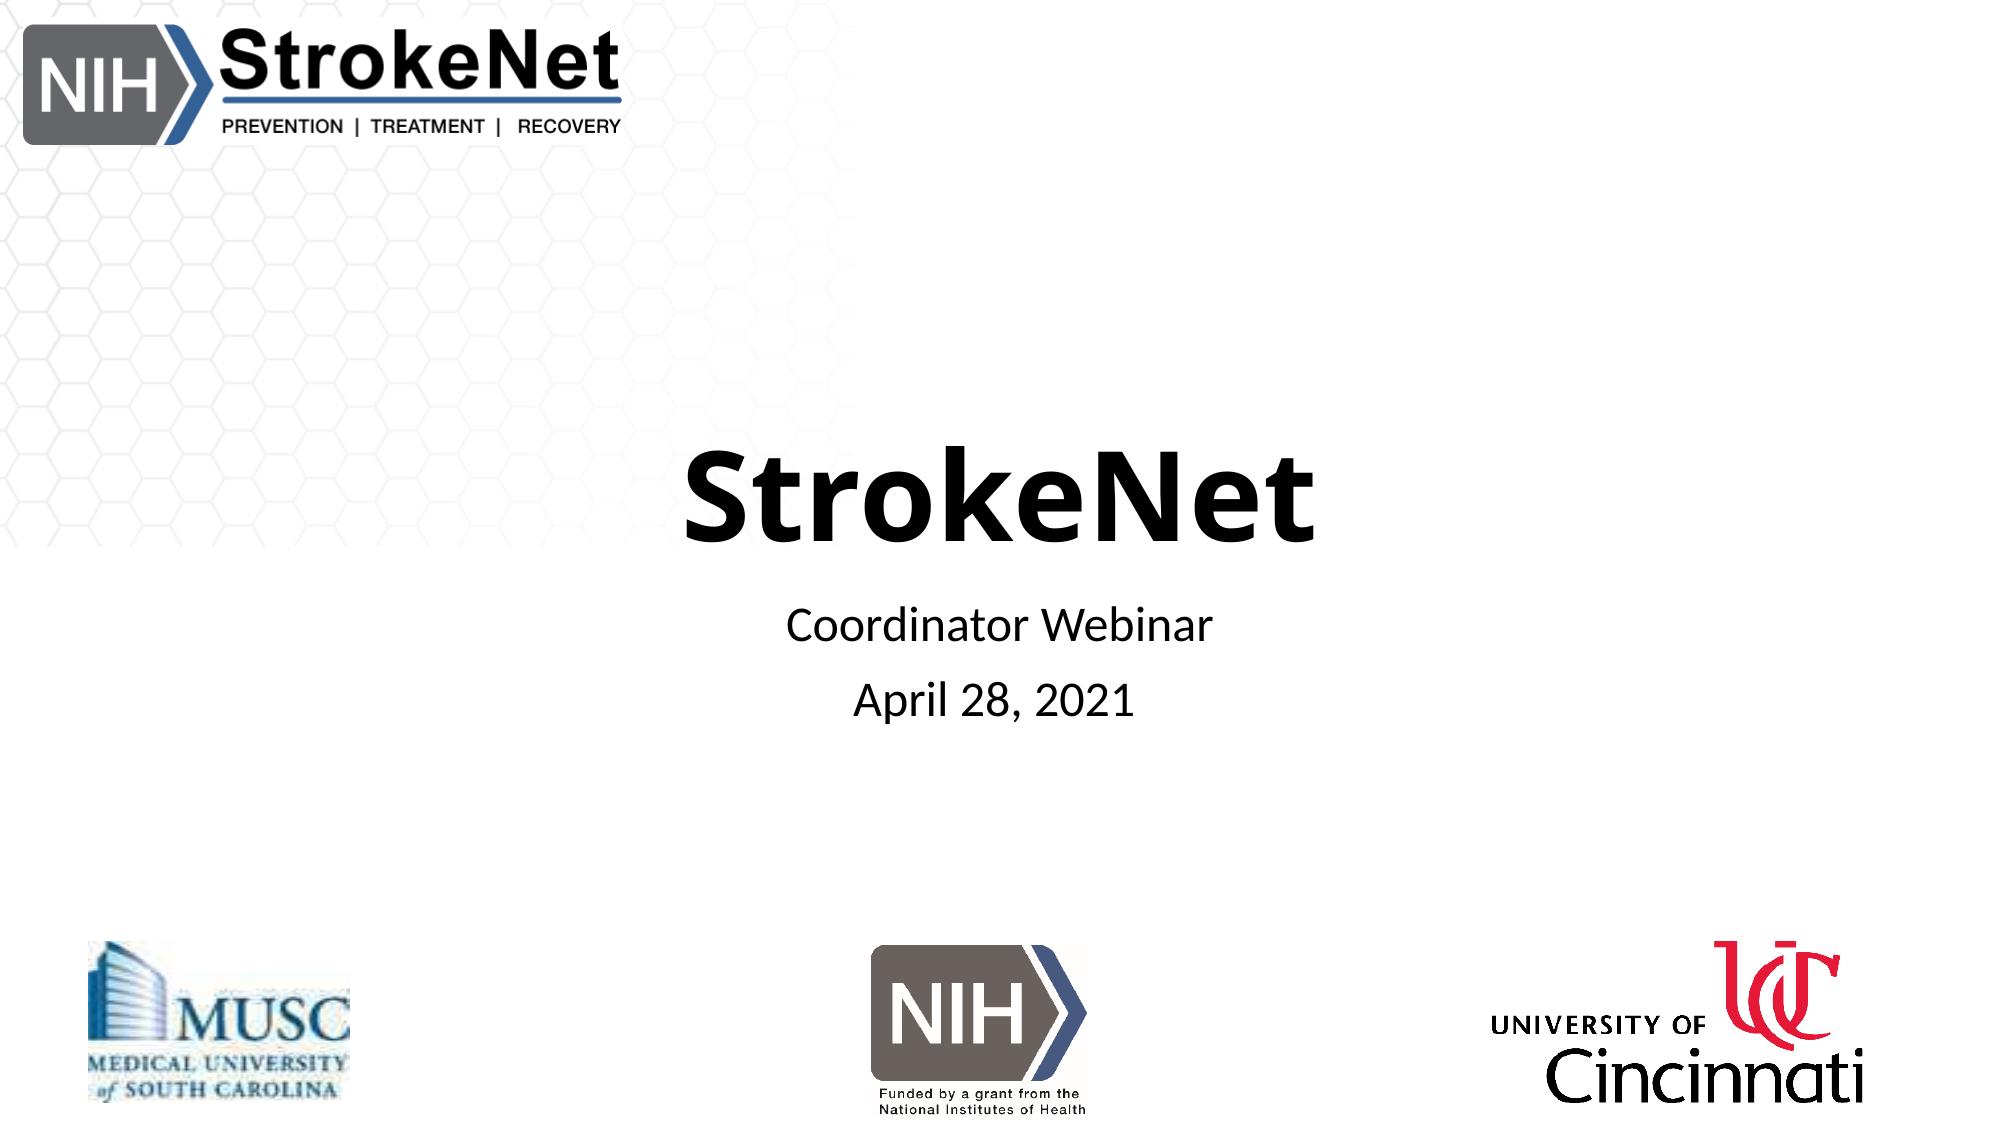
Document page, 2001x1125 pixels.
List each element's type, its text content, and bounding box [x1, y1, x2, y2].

picture [0, 0, 1863, 1117]
title StrokeNet [249, 184, 1750, 576]
subtitle Coordinator Webinar April 28, 2021 [249, 590, 1750, 863]
